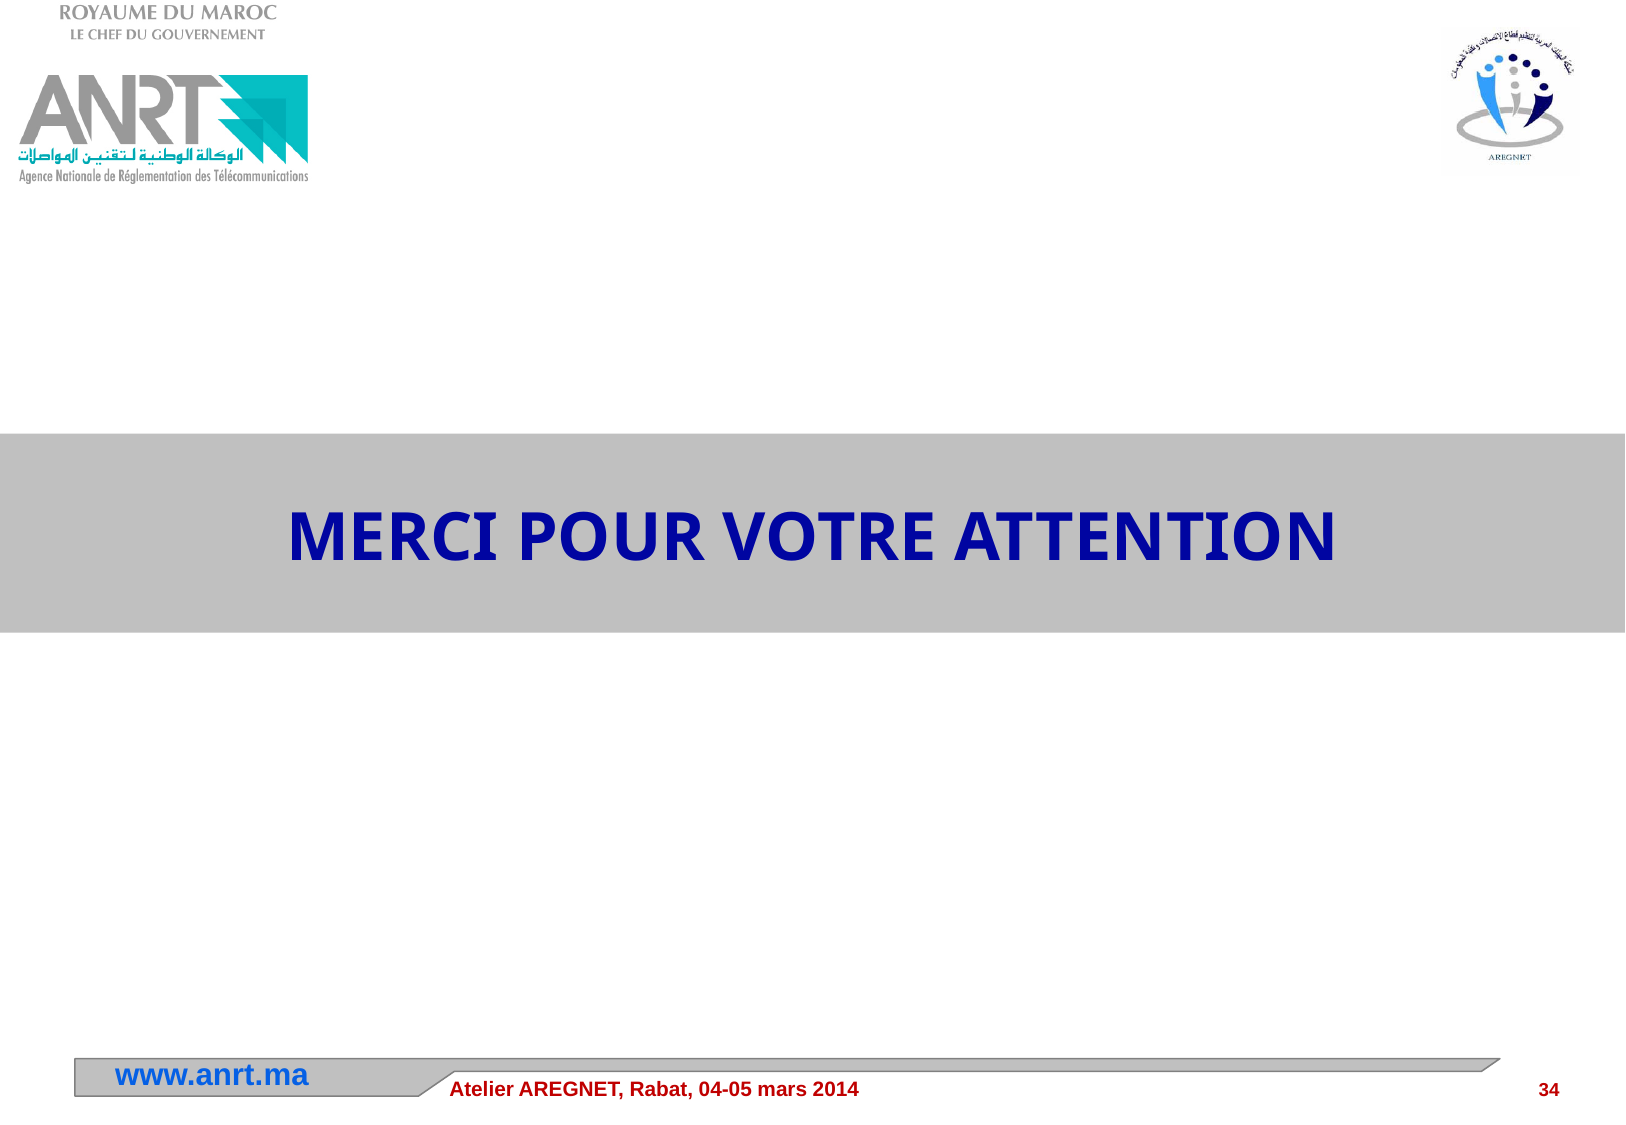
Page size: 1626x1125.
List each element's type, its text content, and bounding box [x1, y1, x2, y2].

picture [1, 1, 325, 185]
text_box MERCI POUR VOTRE ATTENTION [0, 433, 1625, 633]
picture [1407, 0, 1625, 189]
